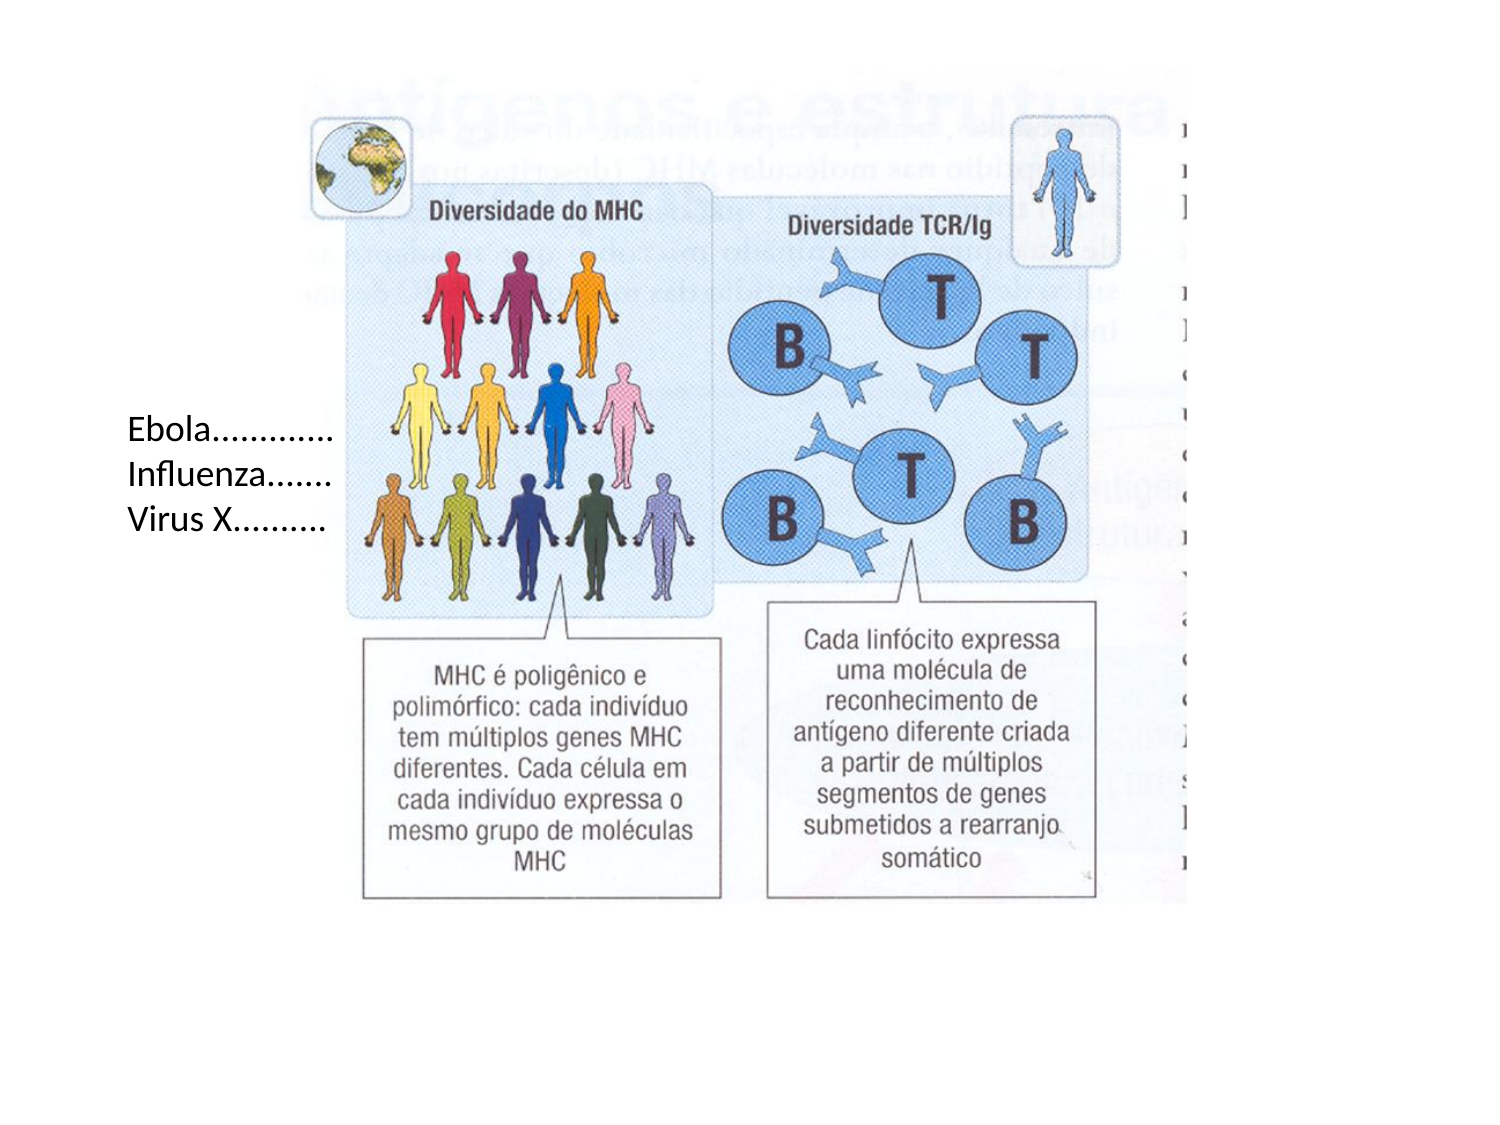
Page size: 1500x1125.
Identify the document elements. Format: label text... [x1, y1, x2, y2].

picture [288, 66, 1188, 906]
text_box Ebola............. Influenza....... Virus X.......... [112, 397, 283, 547]
